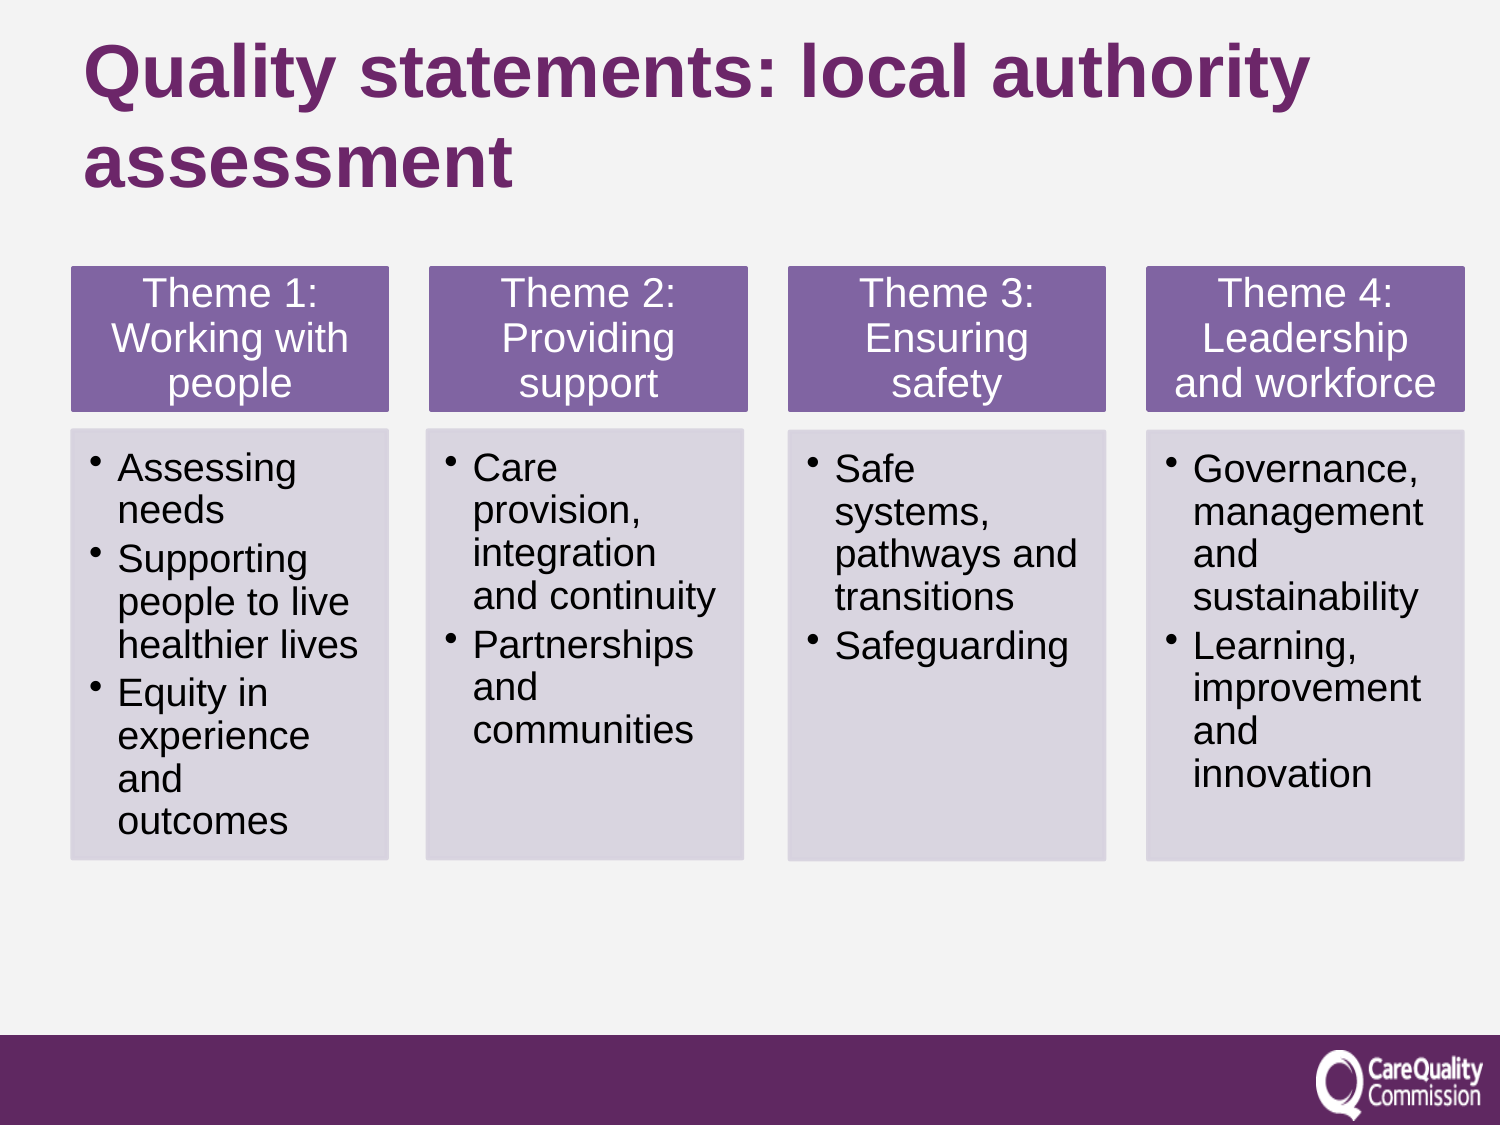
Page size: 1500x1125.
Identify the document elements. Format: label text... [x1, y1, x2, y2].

picture [1316, 1050, 1483, 1121]
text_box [72, 66, 1464, 1014]
title Quality statements: local authority assessment [72, 17, 1423, 66]
